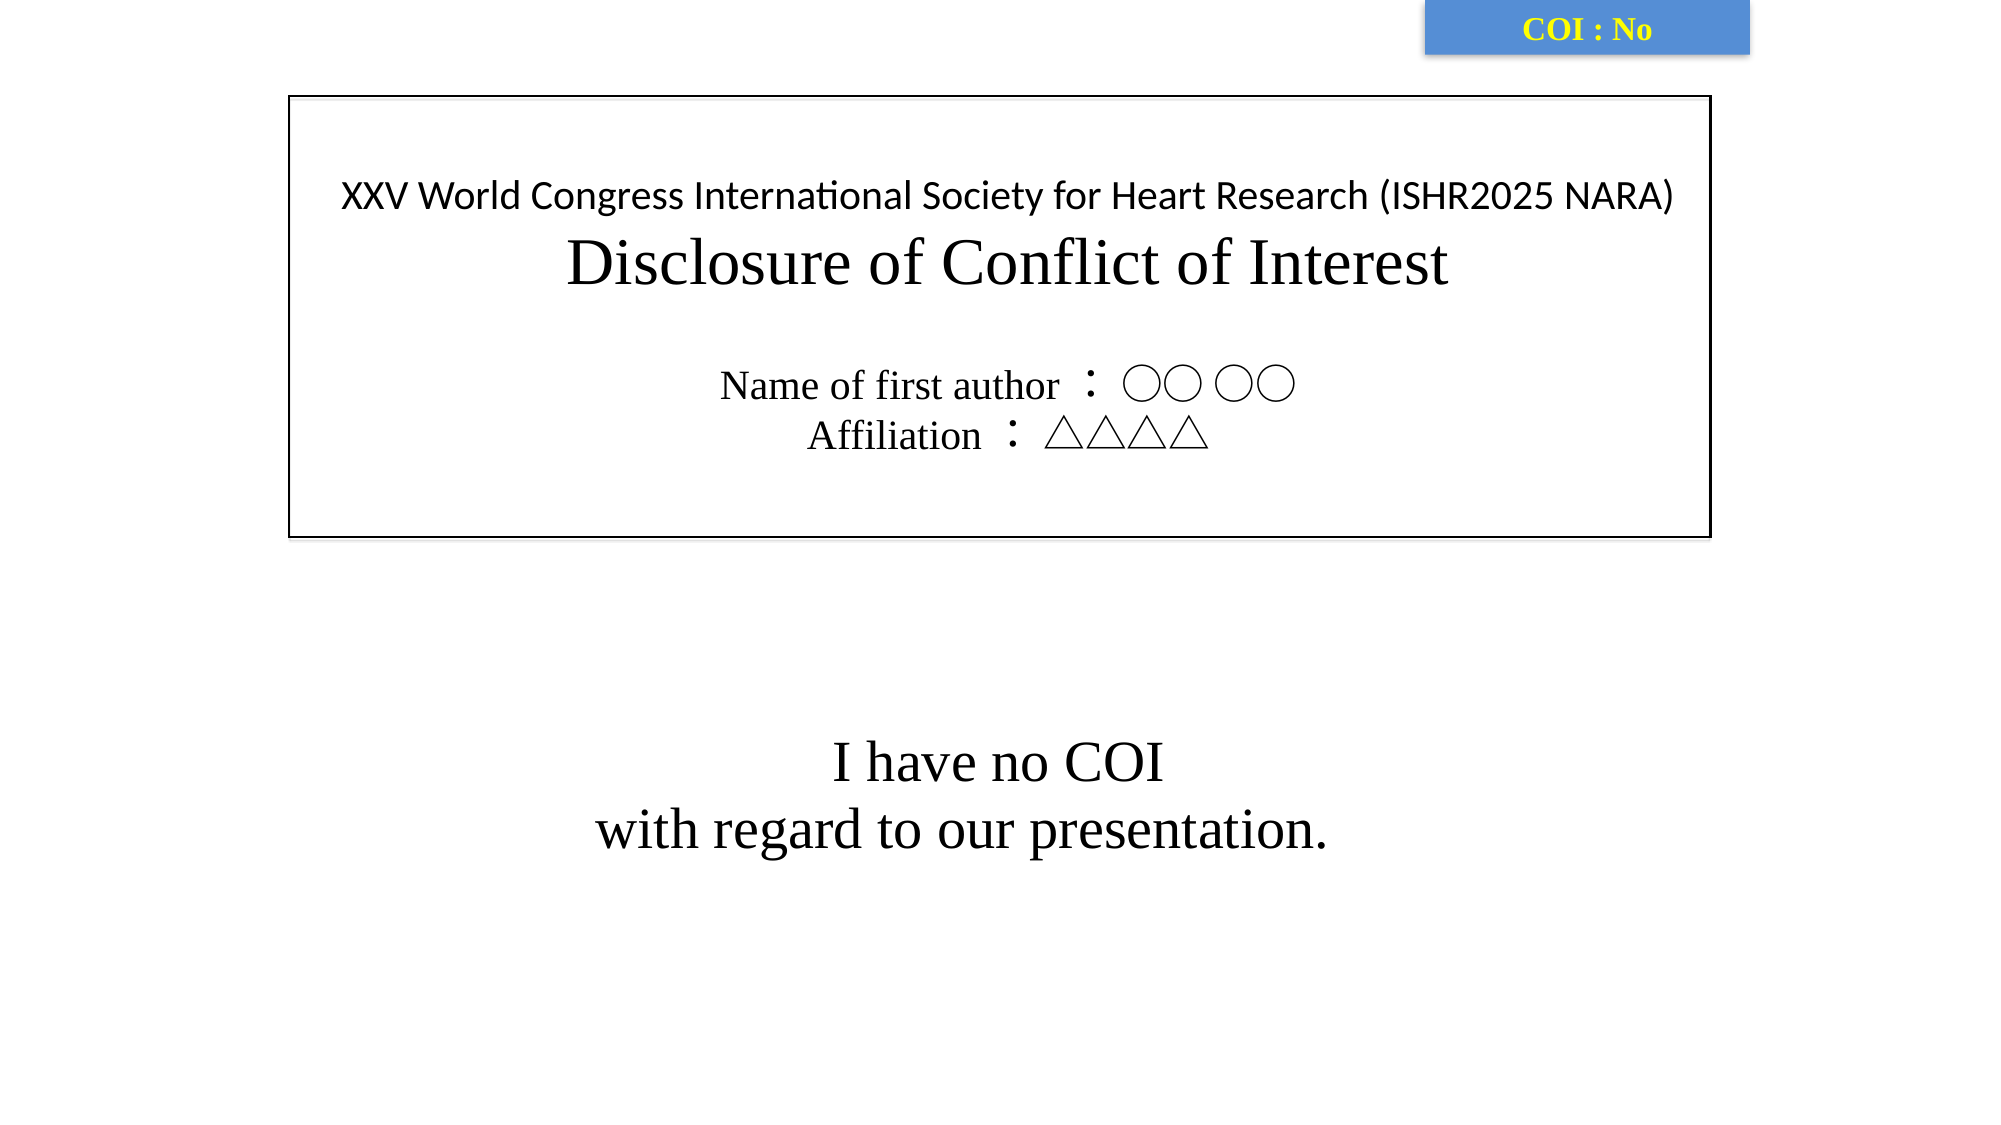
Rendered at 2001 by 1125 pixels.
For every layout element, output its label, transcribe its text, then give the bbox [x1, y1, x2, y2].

text_box COI : No [1425, 0, 1750, 55]
text_box [289, 95, 1711, 538]
text_box I have no COI with regard to our presentation. [372, 647, 1625, 1006]
title XXV World Congress International Society for Heart Research (ISHR2025 NARA) Disclosure of Conflict of Interest Name of first author： ○○ ○○ Affiliation： △△△△ [267, 95, 1750, 591]
